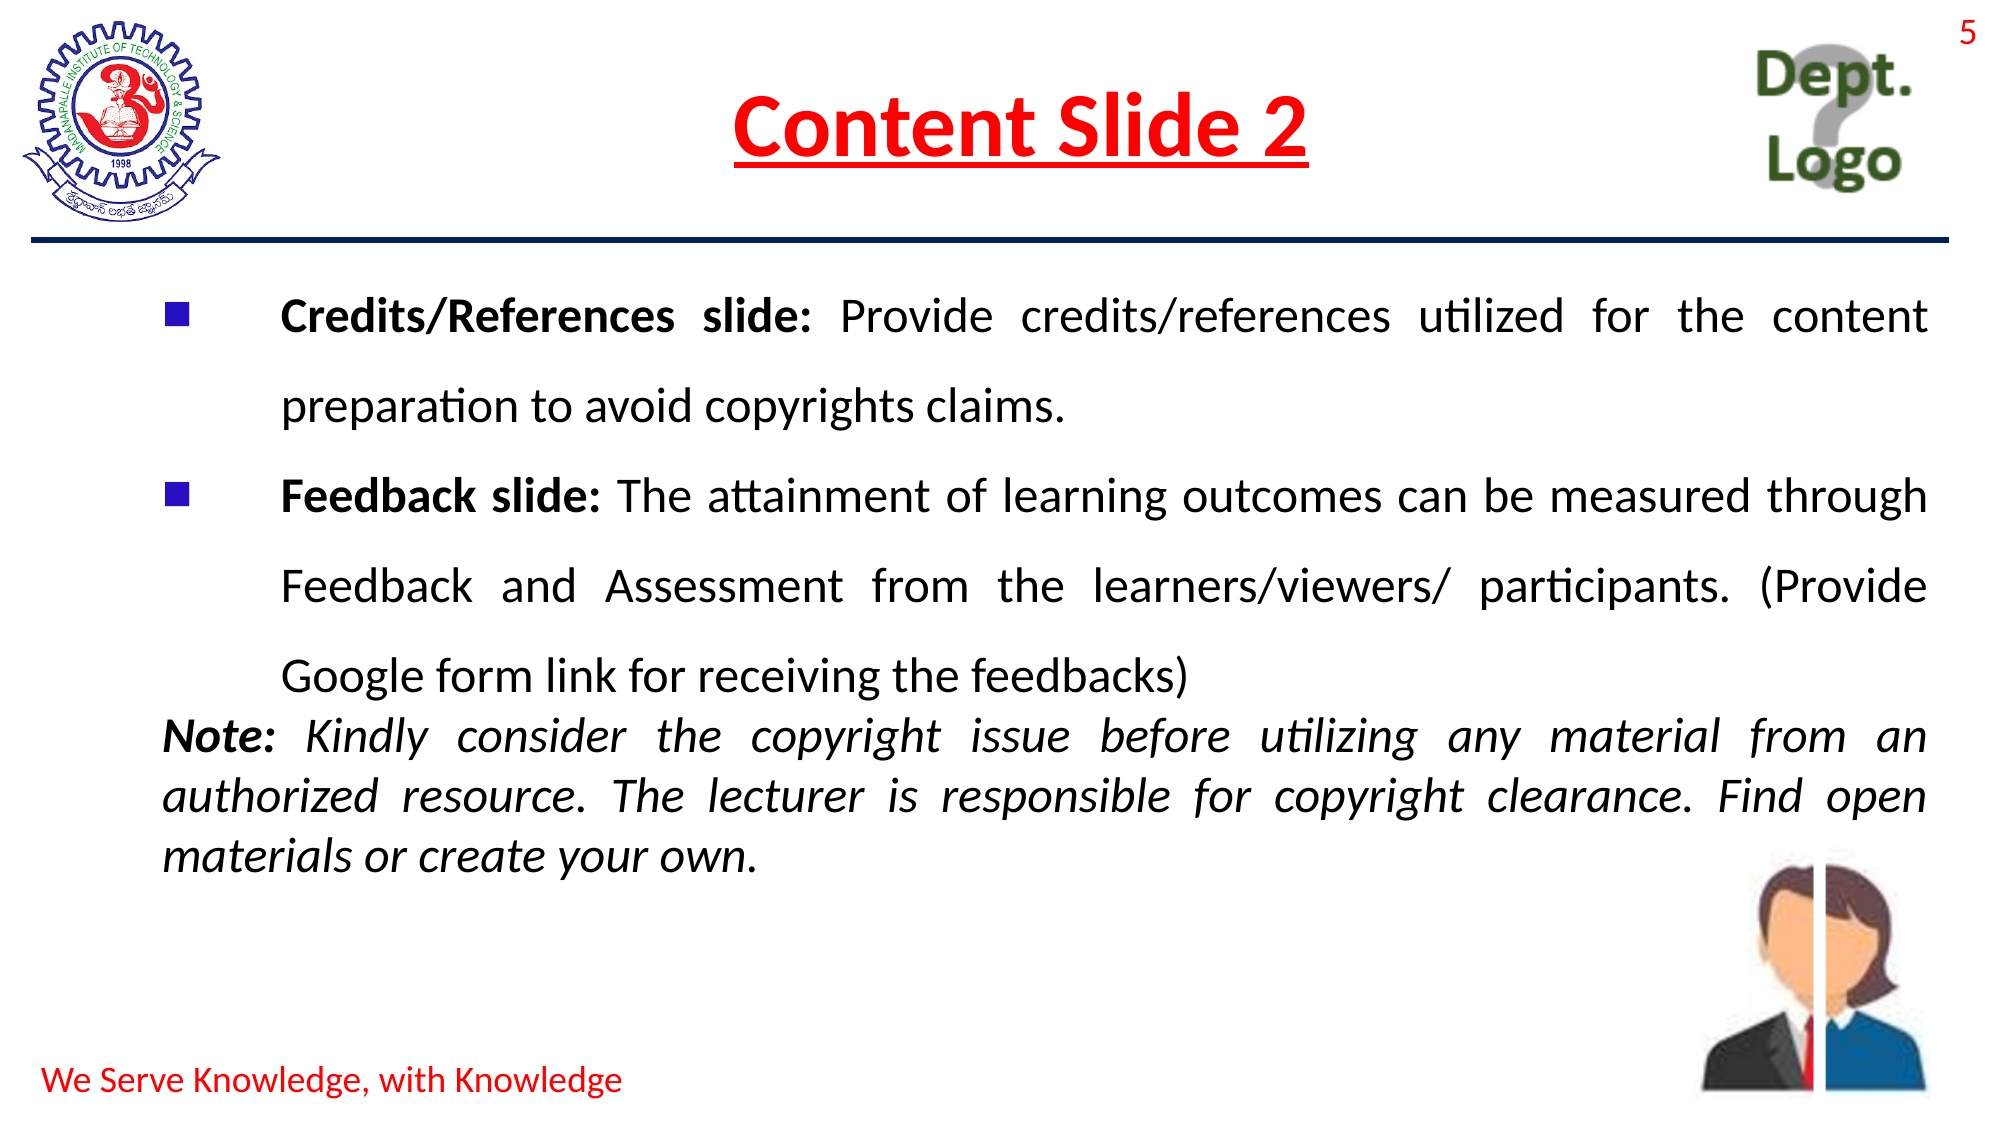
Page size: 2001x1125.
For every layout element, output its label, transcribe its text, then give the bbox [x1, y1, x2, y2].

text_box Content Slide 2 [381, 57, 1662, 182]
picture [1742, 27, 1924, 208]
text_box We Serve Knowledge, with Knowledge [26, 1047, 731, 1107]
picture [1695, 846, 1931, 1108]
text_box Credits/References slide: Provide credits/references utilized for the content preparation to avoid copyrights claims. Feedback slide: The attainment of learning outcomes can be measured through Feedback and Assessment from the learners/viewers/ participants. (Provide Google form link for receiving the feedbacks) Note: Kindly consider the copyright issue before utilizing any material from an authorized resource. The lecturer is responsible for copyright clearance. Find open materials or create your own. [147, 244, 1944, 890]
text_box 5 [1943, 0, 2000, 60]
picture [22, 21, 221, 222]
